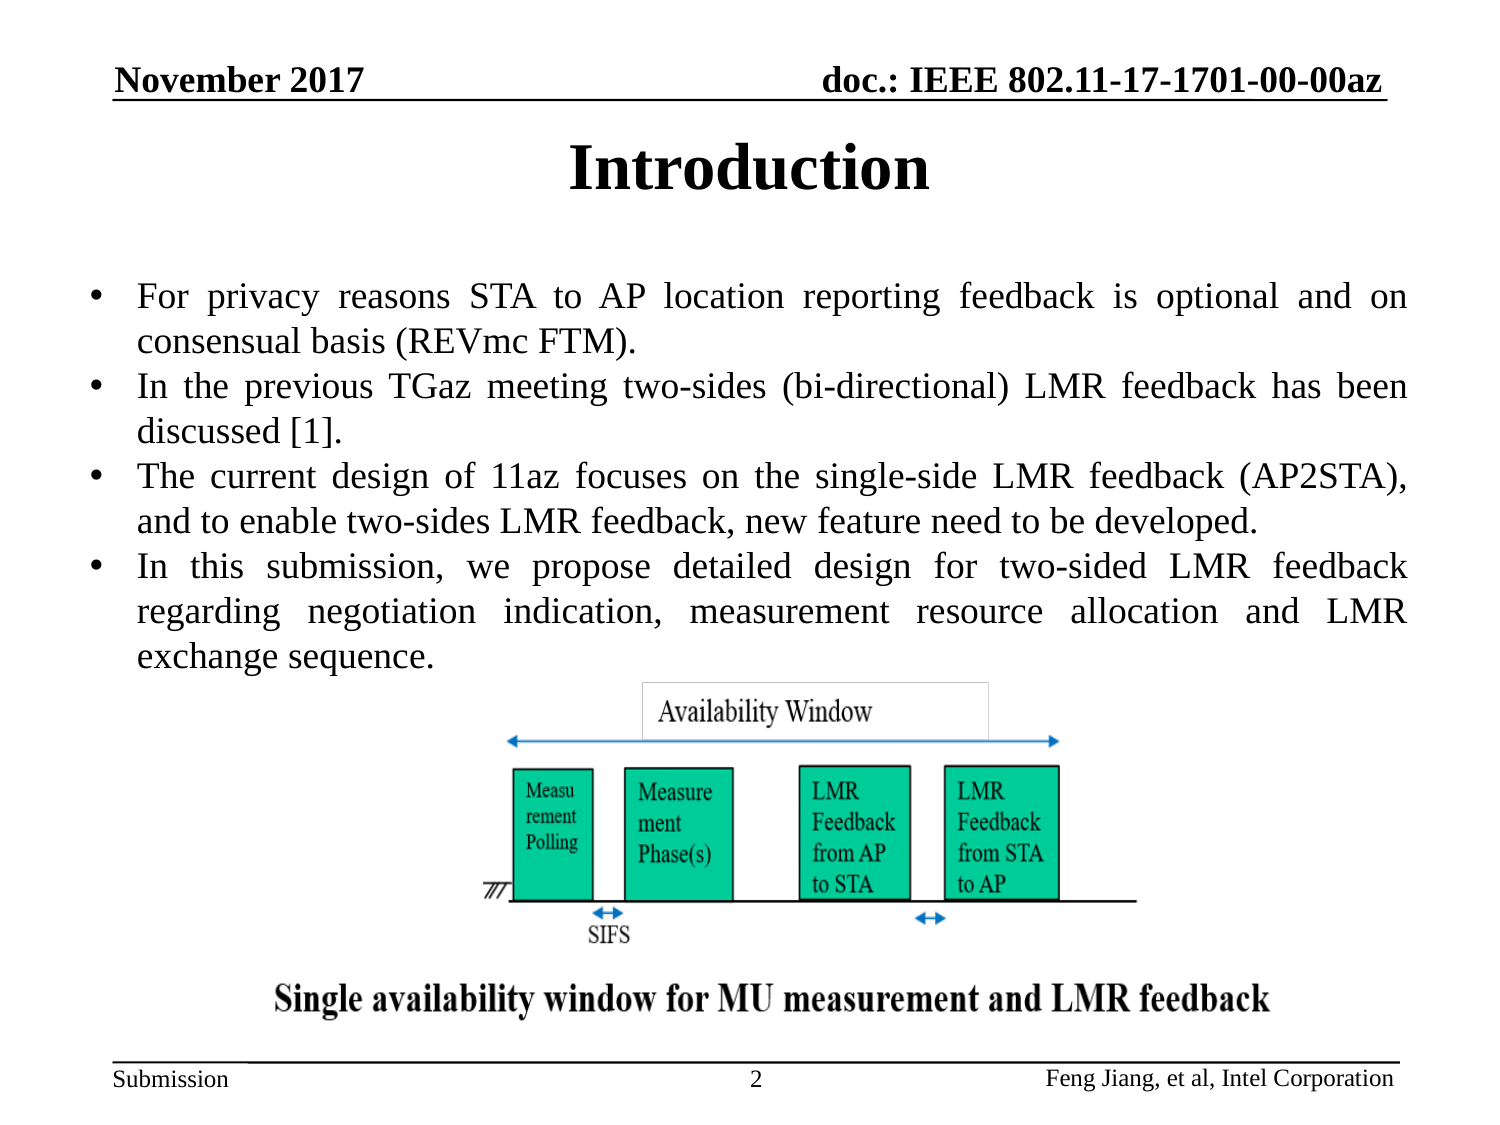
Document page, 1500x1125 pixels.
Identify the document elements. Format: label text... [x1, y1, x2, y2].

slide_number 2 [741, 1083, 772, 1093]
picture [253, 680, 1296, 1048]
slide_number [114, 54, 368, 101]
title Introduction [74, 67, 1425, 258]
list For privacy reasons STA to AP location reporting feedback is optional and on consensual basis (REVmc FTM). In the previous TGaz meeting two-sides (bi-directional) LMR feedback has been discussed [1]. The current design of 11az focuses on the single-side LMR feedback (AP2STA), and to enable two-sides LMR feedback, new feature need to be developed. In this submission, we propose detailed design for two-sided LMR feedback regarding negotiation indication, measurement resource allocation and LMR exchange sequence. [74, 263, 1425, 1083]
